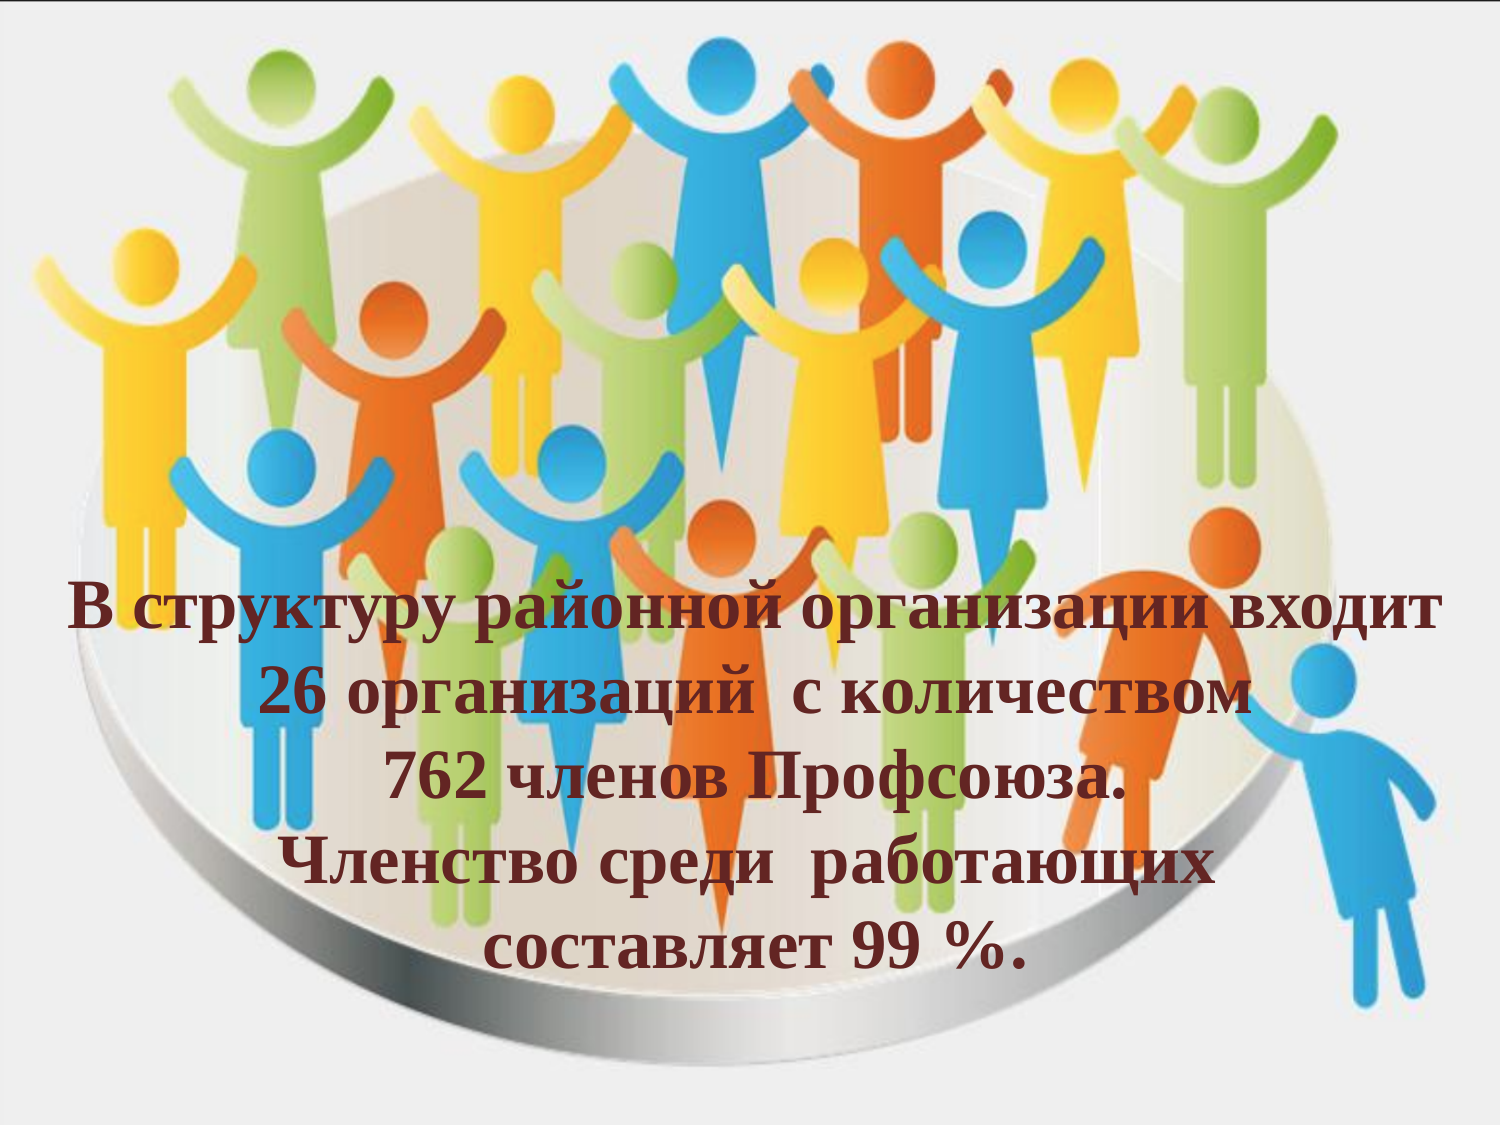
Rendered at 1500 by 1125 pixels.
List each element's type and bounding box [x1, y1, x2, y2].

list [0, 0, 1500, 1125]
